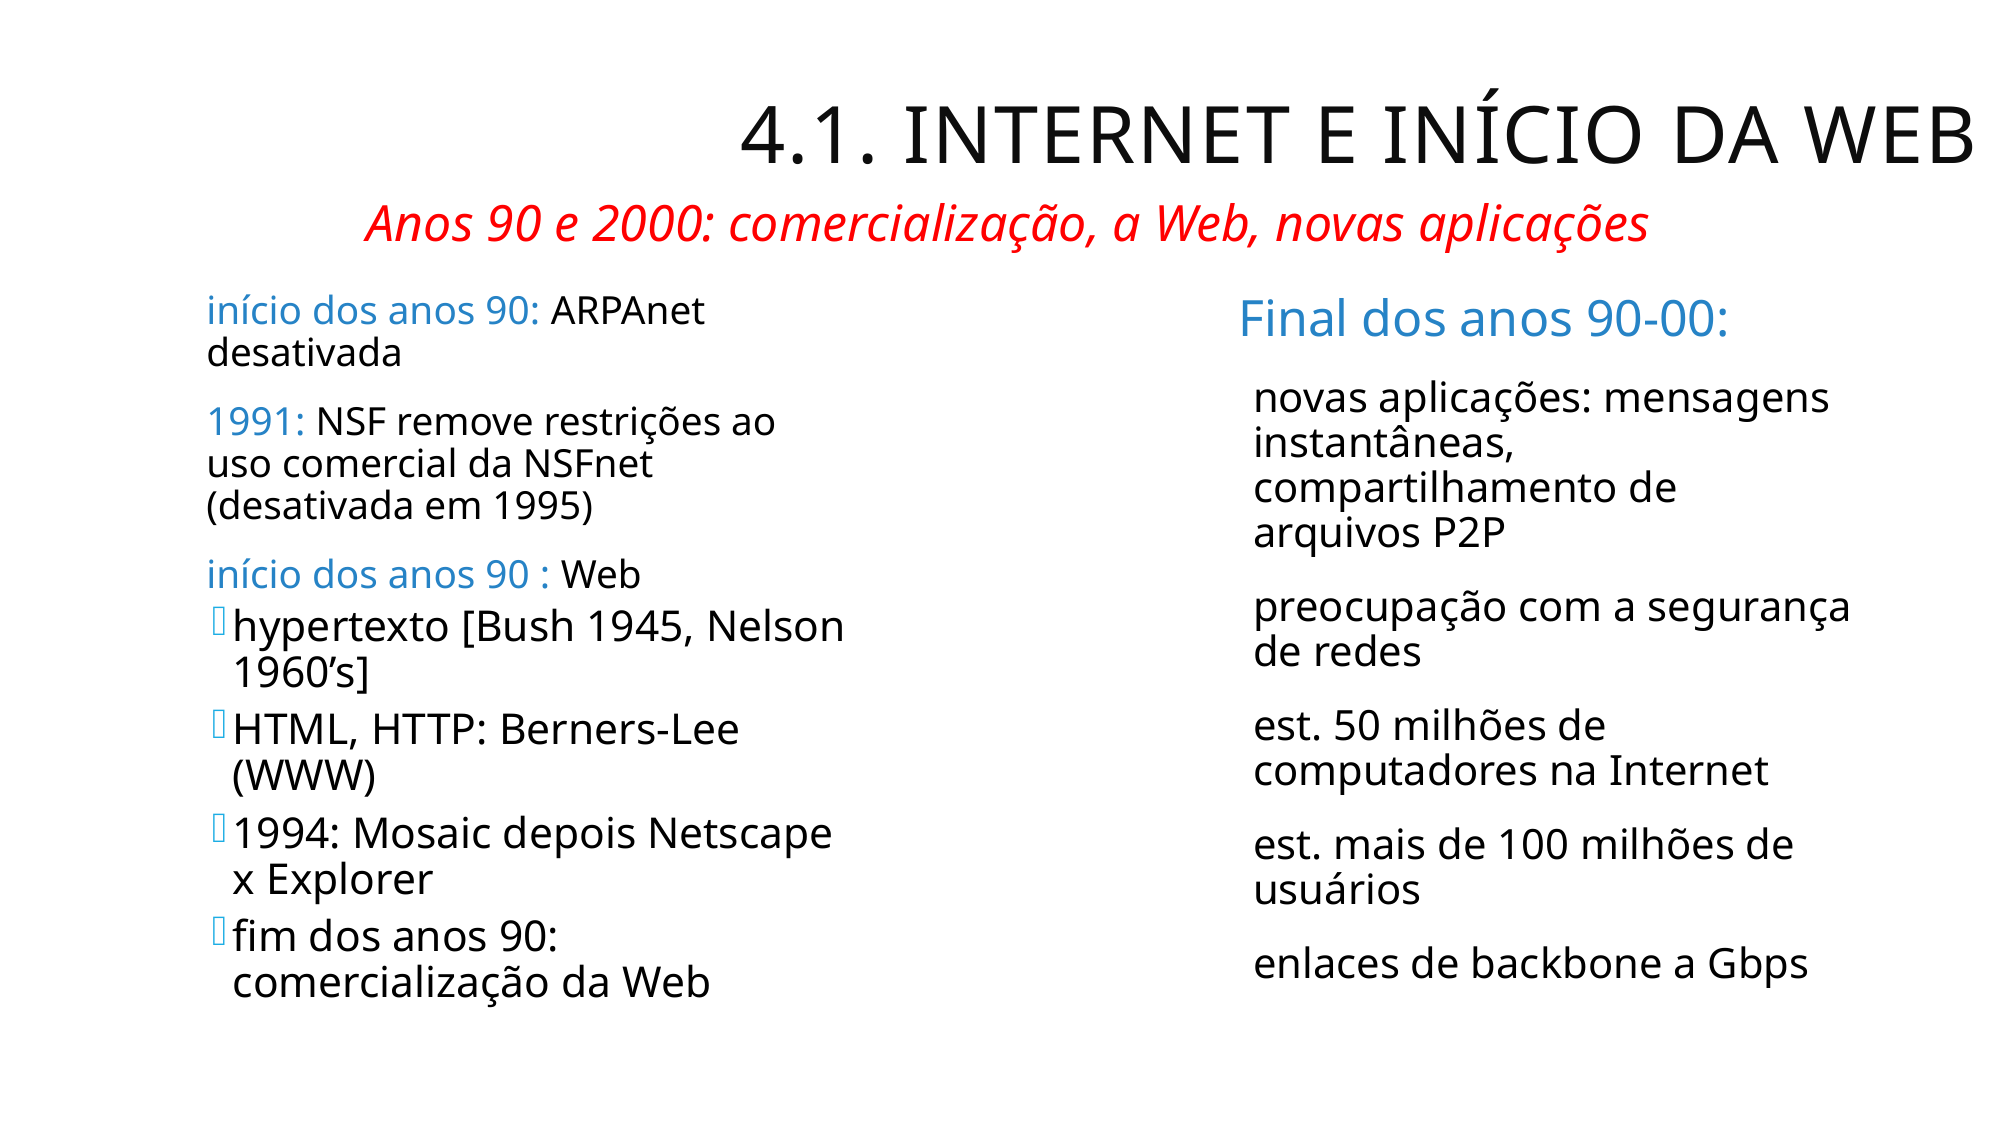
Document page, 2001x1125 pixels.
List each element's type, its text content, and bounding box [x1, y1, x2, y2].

title 4.1. Internet e Início da Web [725, 87, 2000, 194]
list início dos anos 90: ARPAnet desativada 1991: NSF remove restrições ao uso comercial da NSFnet (desativada em 1995) início dos anos 90 : Web hypertexto [Bush 1945, Nelson 1960’s] HTML, HTTP: Berners-Lee (WWW) 1994: Mosaic depois Netscape x Explorer fim dos anos 90: comercialização da Web [184, 283, 857, 1016]
text_box Anos 90 e 2000: comercialização, a Web, novas aplicações [352, 167, 1753, 275]
list Final dos anos 90-00: novas aplicações: mensagens instantâneas, compartilhamento de arquivos P2P preocupação com a segurança de redes est. 50 milhões de computadores na Internet est. mais de 100 milhões de usuários enlaces de backbone a Gbps [1230, 285, 1861, 1016]
